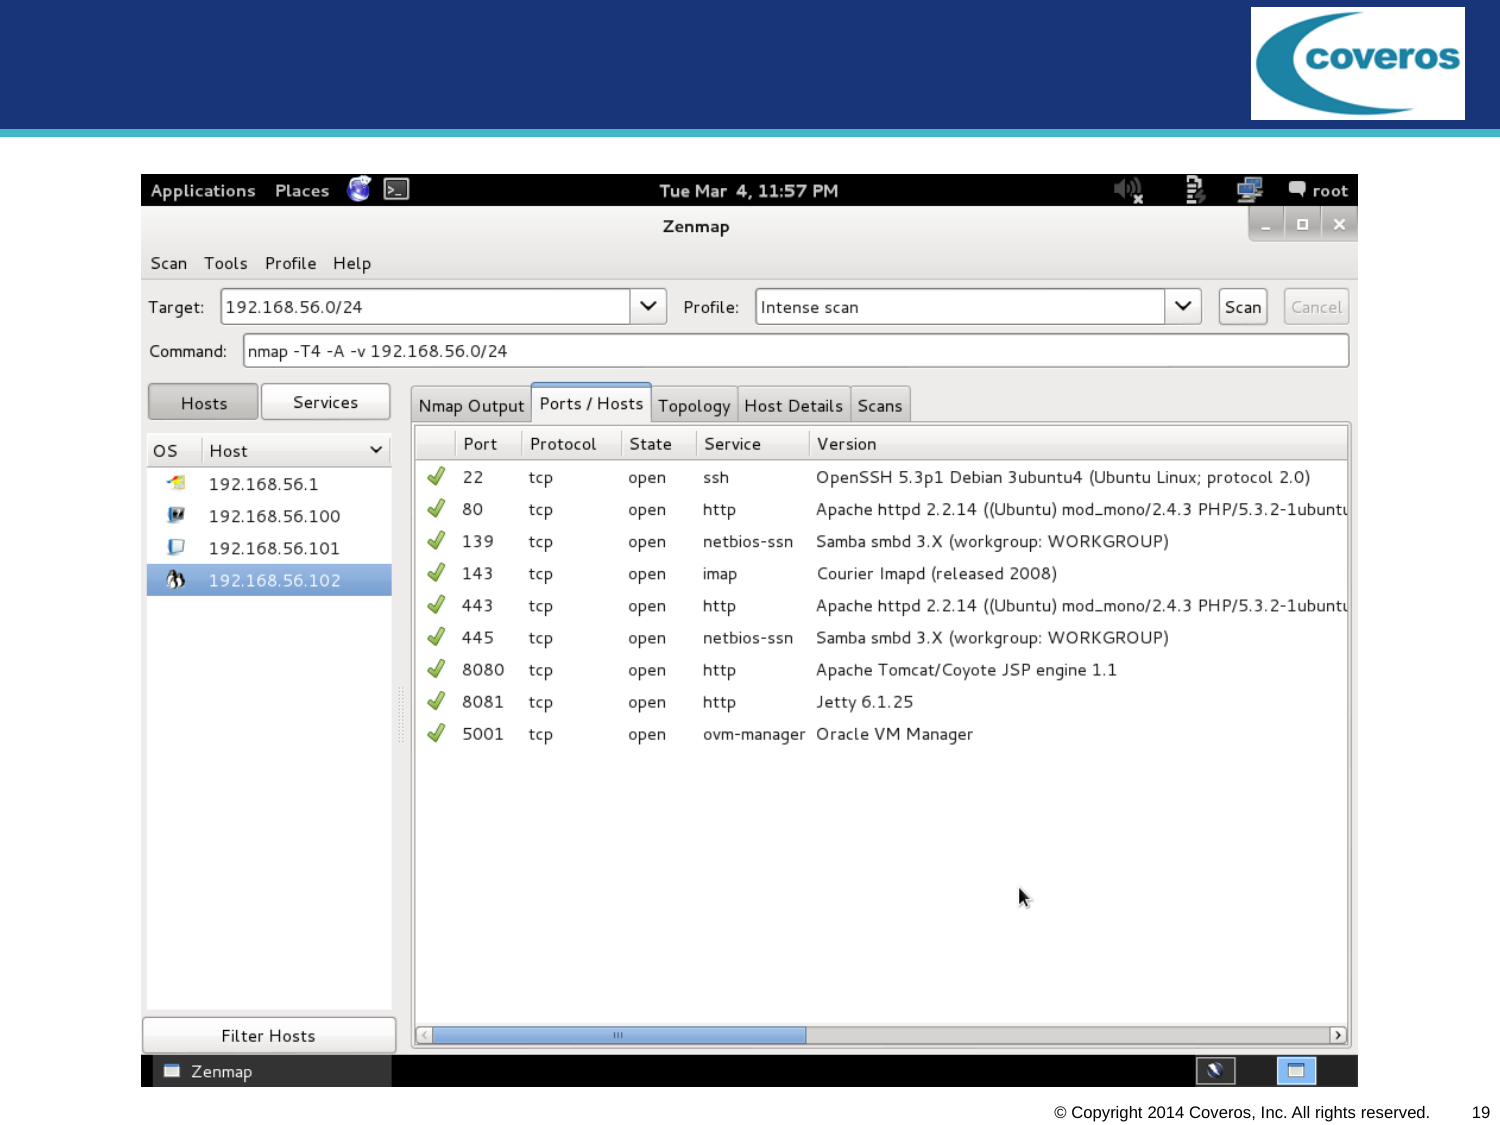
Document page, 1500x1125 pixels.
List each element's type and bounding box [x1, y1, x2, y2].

list [141, 174, 1358, 1087]
picture [0, 0, 1500, 129]
